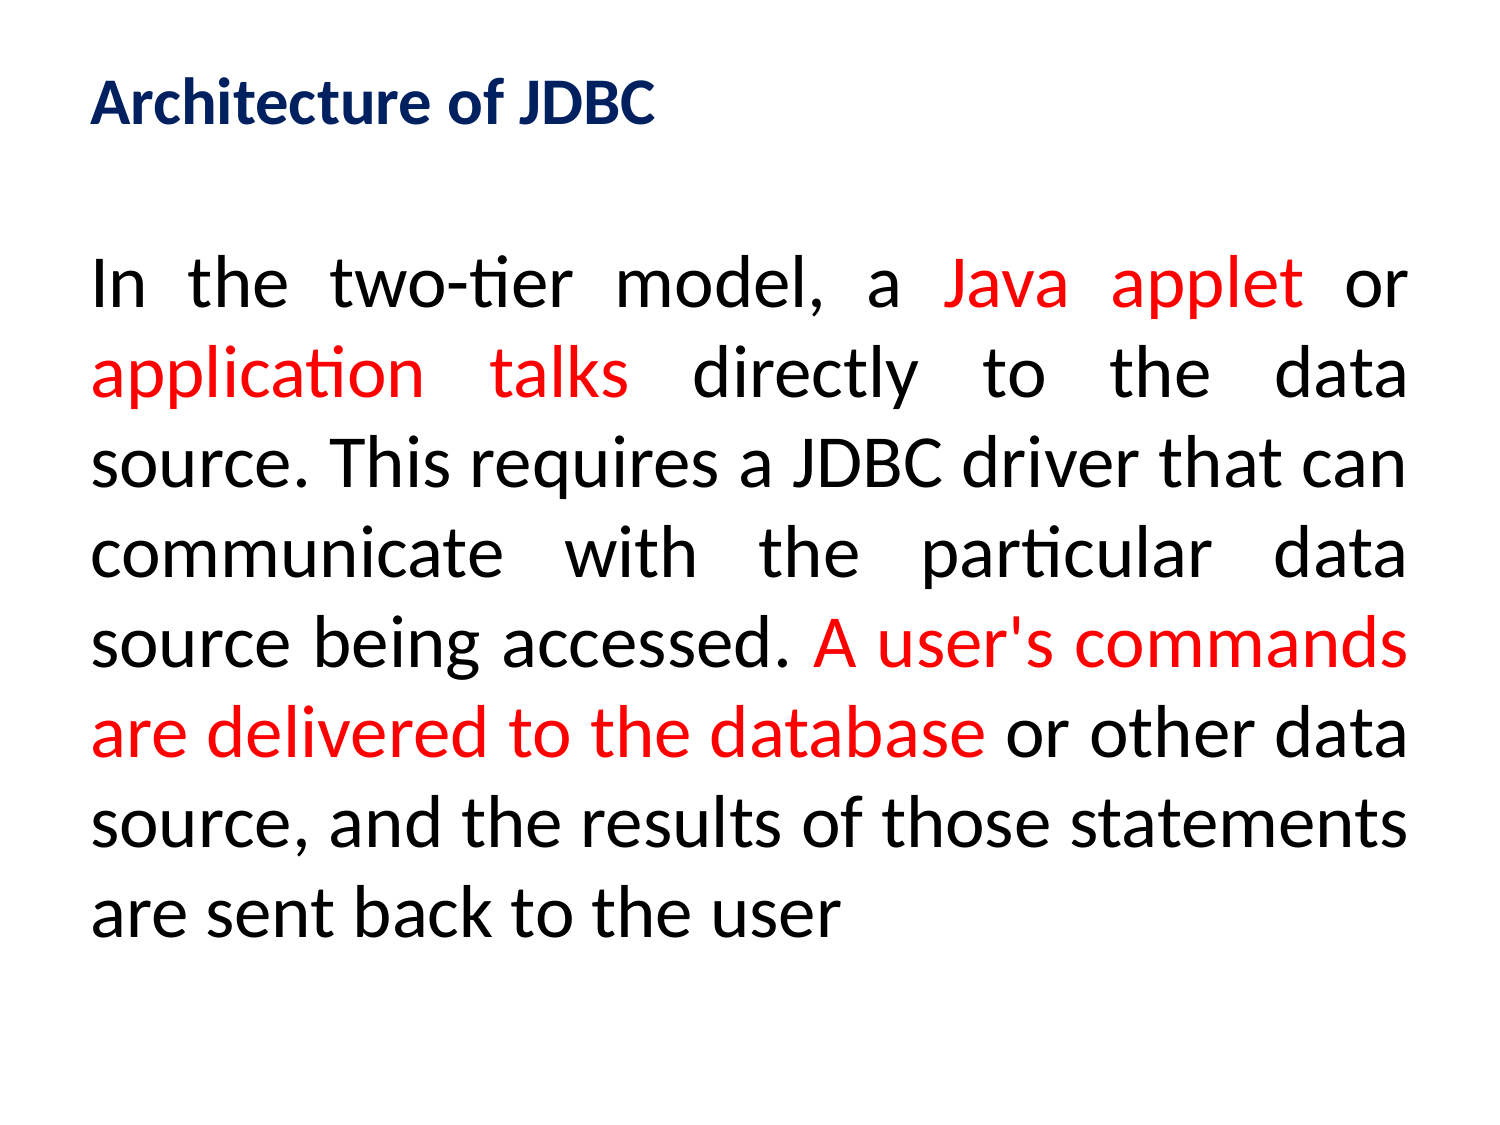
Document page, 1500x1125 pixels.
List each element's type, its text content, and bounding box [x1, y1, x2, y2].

list Architecture of JDBC In the two-tier model, a Java applet or application talks directly to the data source. This requires a JDBC driver that can communicate with the particular data source being accessed. A user's commands are delivered to the database or other data source, and the results of those statements are sent back to the user [75, 50, 1425, 1005]
